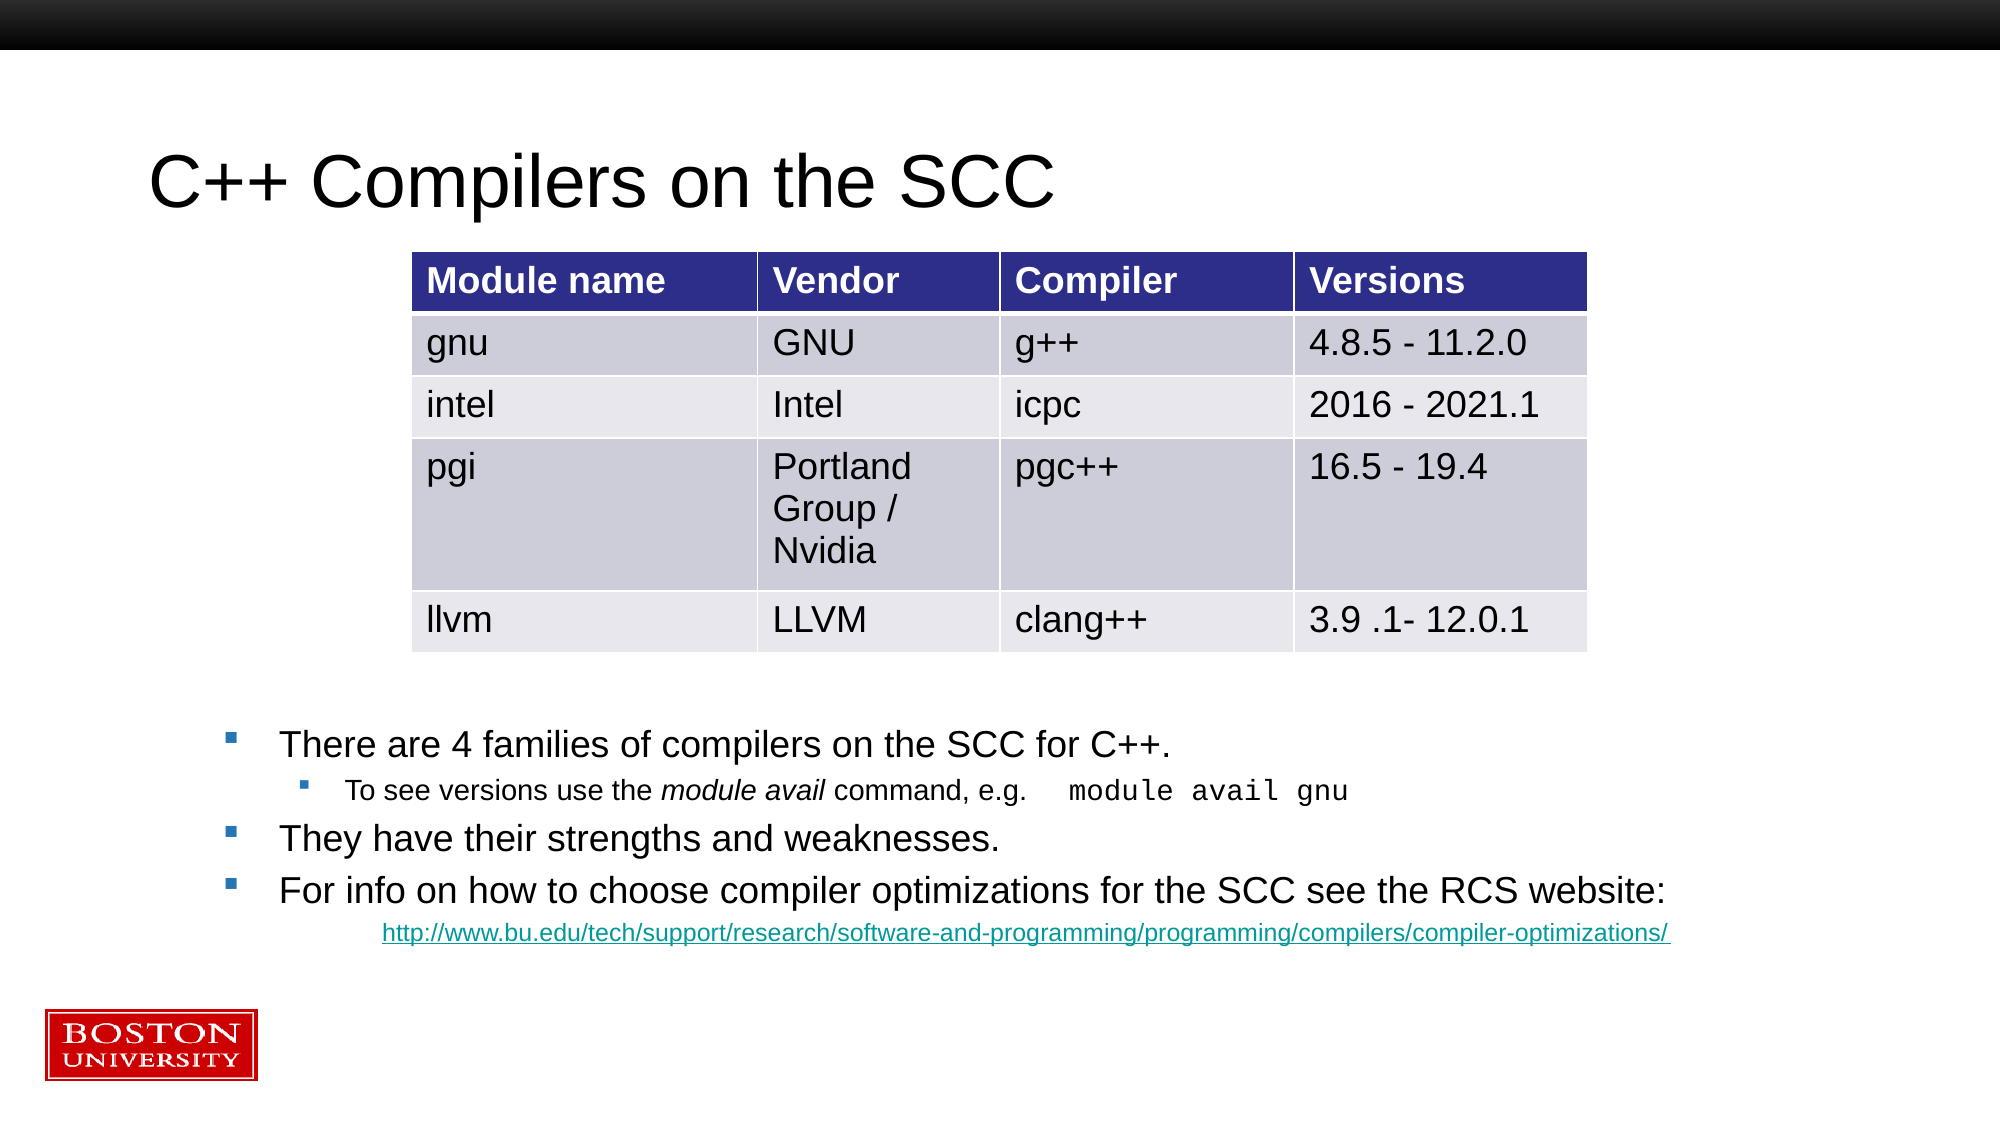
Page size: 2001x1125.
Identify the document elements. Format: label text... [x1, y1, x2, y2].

table_cell intel [412, 377, 757, 437]
picture [45, 1009, 258, 1081]
table_cell 16.5 - 19.4 [1295, 439, 1587, 590]
table_cell g++ [1001, 316, 1293, 375]
table_cell pgc++ [1001, 439, 1293, 590]
list There are 4 families of compilers on the SCC for C++. To see versions use the module avail command, e.g. module avail gnu They have their strengths and weaknesses. For info on how to choose compiler optimizations for the SCC see the RCS website: http://www.bu.edu/tech/support/research/software-and-programming/programming/compilers/compiler-optimizations/ [207, 712, 1846, 902]
table_cell llvm [412, 592, 757, 652]
table_cell LLVM [758, 592, 999, 652]
table_cell GNU [758, 316, 999, 375]
table_header Module name [412, 252, 757, 311]
table_header Compiler [1001, 252, 1293, 311]
table_cell 2016 - 2021.1 [1295, 377, 1587, 437]
table_cell clang++ [1001, 592, 1293, 652]
table_cell pgi [412, 439, 757, 590]
table_cell 4.8.5 - 11.2.0 [1295, 316, 1587, 375]
table_cell gnu [412, 316, 757, 375]
table_cell Intel [758, 377, 999, 437]
table_cell Portland Group / Nvidia [758, 439, 999, 590]
table_header Versions [1295, 252, 1587, 311]
table_header Vendor [758, 252, 999, 311]
table_cell icpc [1001, 377, 1293, 437]
table_cell 3.9 .1- 12.0.1 [1295, 592, 1587, 652]
title C++ Compilers on the SCC [133, 125, 1867, 238]
